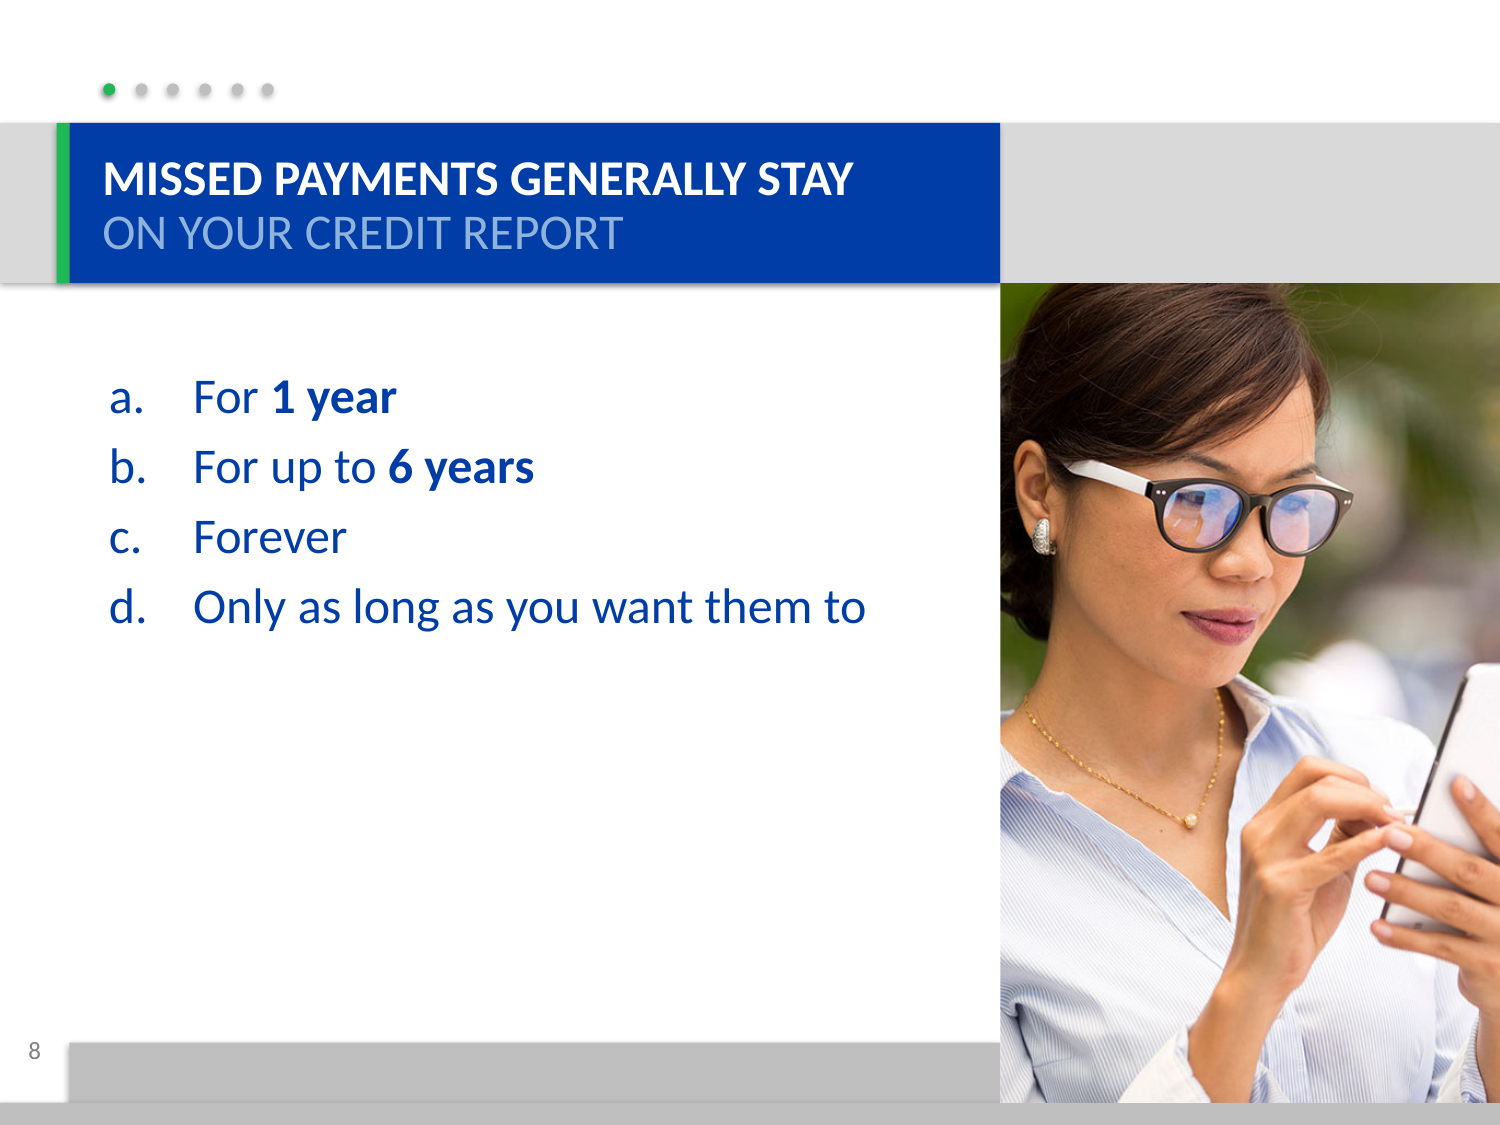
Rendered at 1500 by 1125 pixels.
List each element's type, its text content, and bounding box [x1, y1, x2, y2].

slide_number 8 [0, 1029, 70, 1070]
picture [999, 282, 1500, 1103]
text_box [102, 82, 117, 97]
list MISSED PAYMENTS GENERALLY STAY ON YOUR CREDIT REPORT [87, 208, 934, 269]
list For 1 year For up to 6 years Forever Only as long as you want them to [28, 356, 899, 994]
